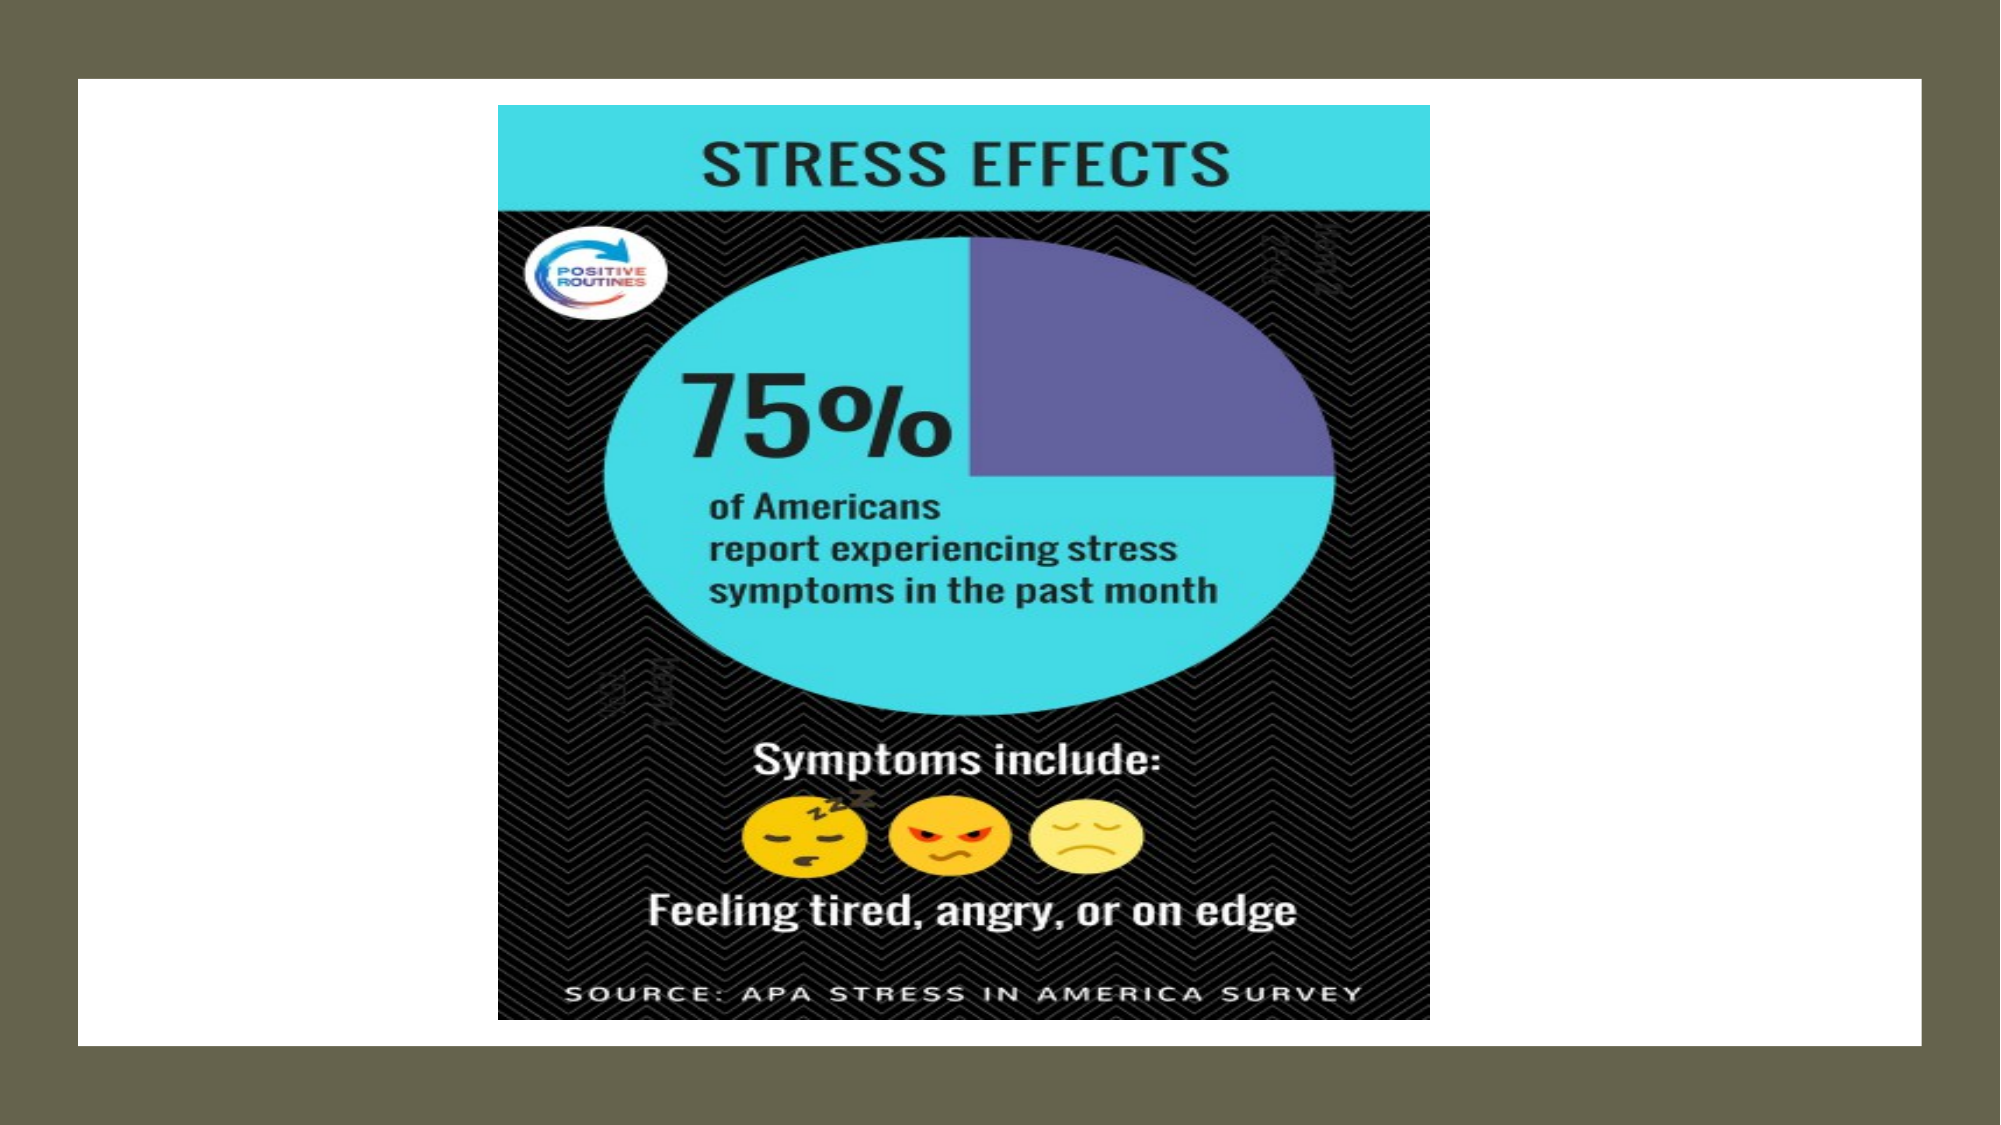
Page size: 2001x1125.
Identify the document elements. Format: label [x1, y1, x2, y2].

text_box [0, 0, 2000, 1125]
picture [498, 105, 1430, 1020]
text_box [77, 78, 1923, 1047]
